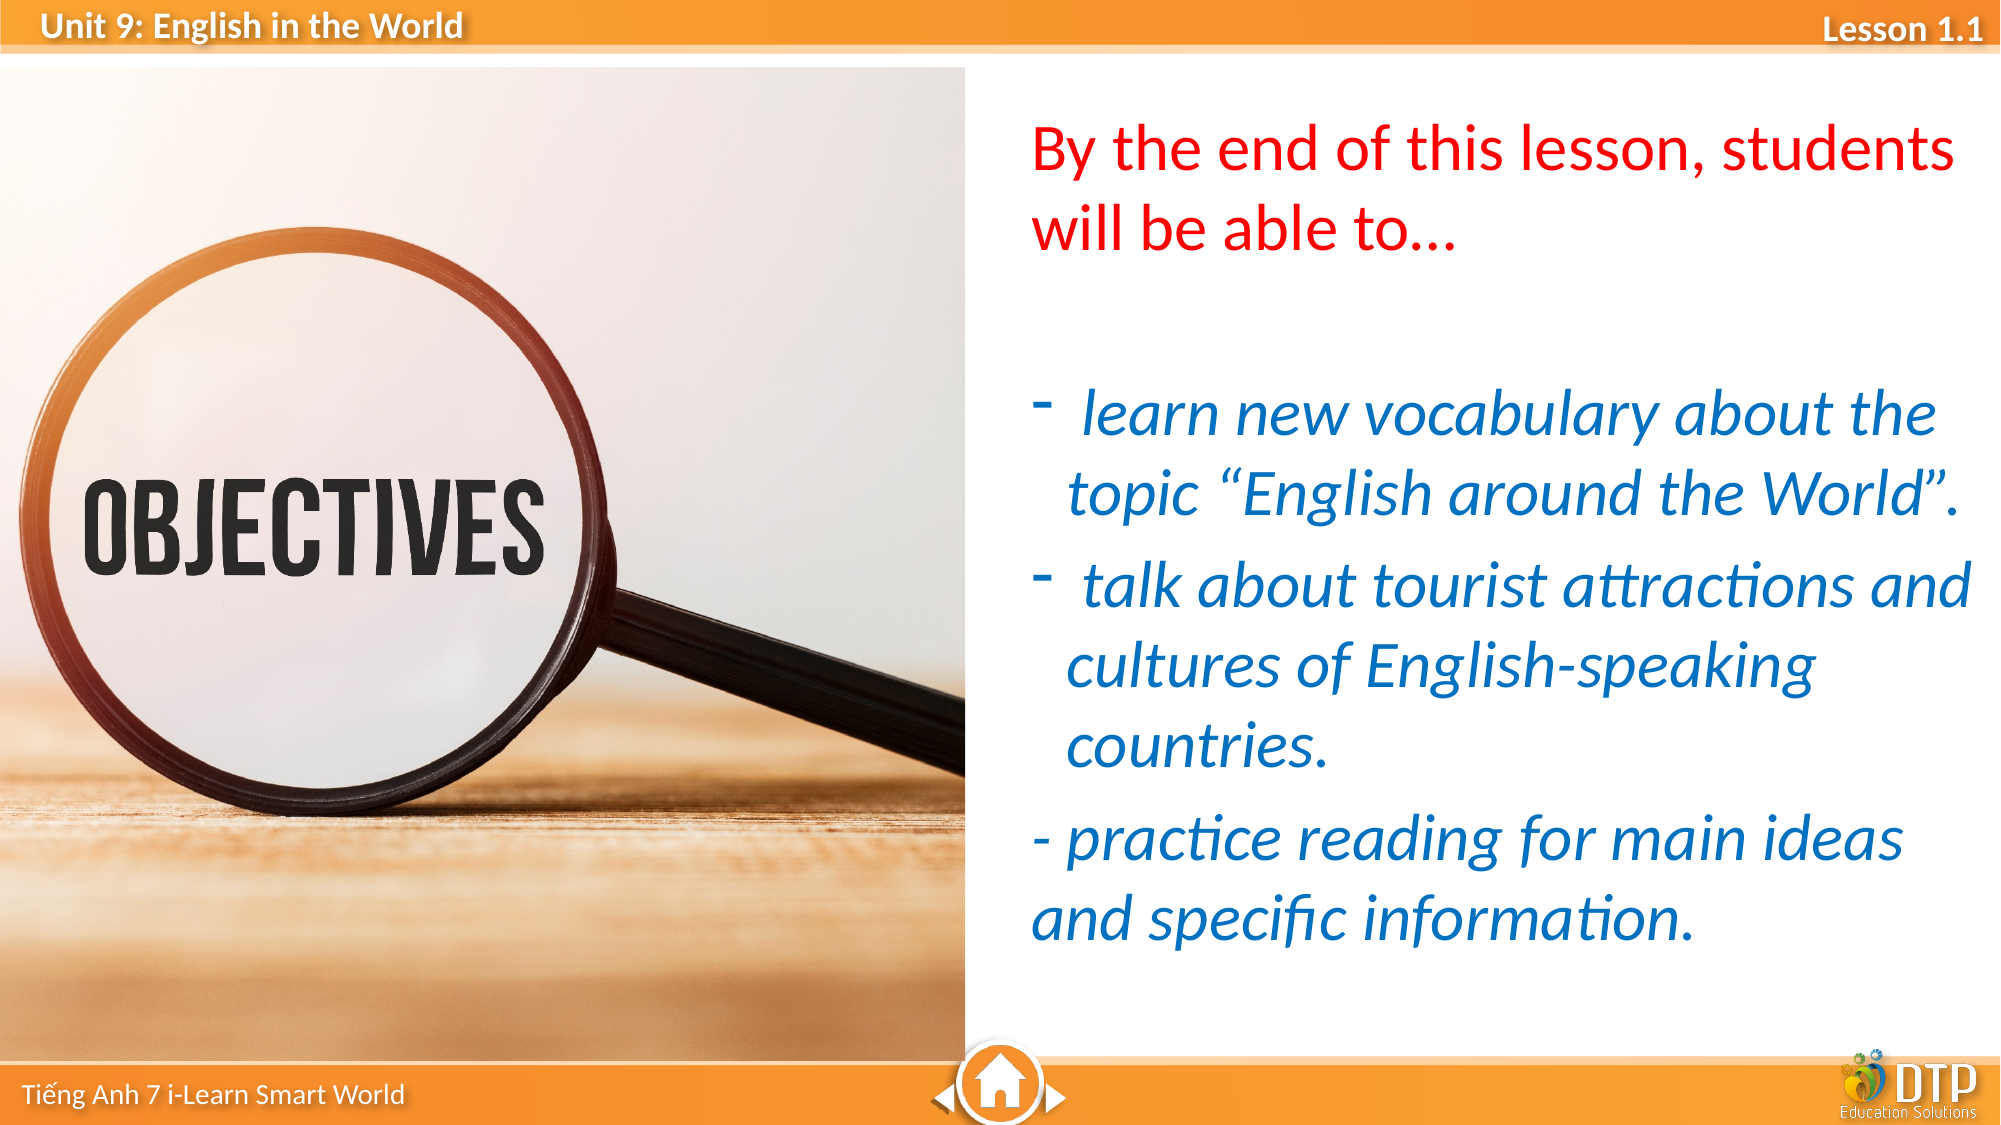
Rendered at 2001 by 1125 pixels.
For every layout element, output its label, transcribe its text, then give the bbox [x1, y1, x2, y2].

text_box By the end of this lesson, students will be able to… learn new vocabulary about the topic “English around the World”. talk about tourist attractions and cultures of English-speaking countries. - practice reading for main ideas and specific information. [1016, 96, 1998, 961]
picture [0, 0, 2001, 1125]
